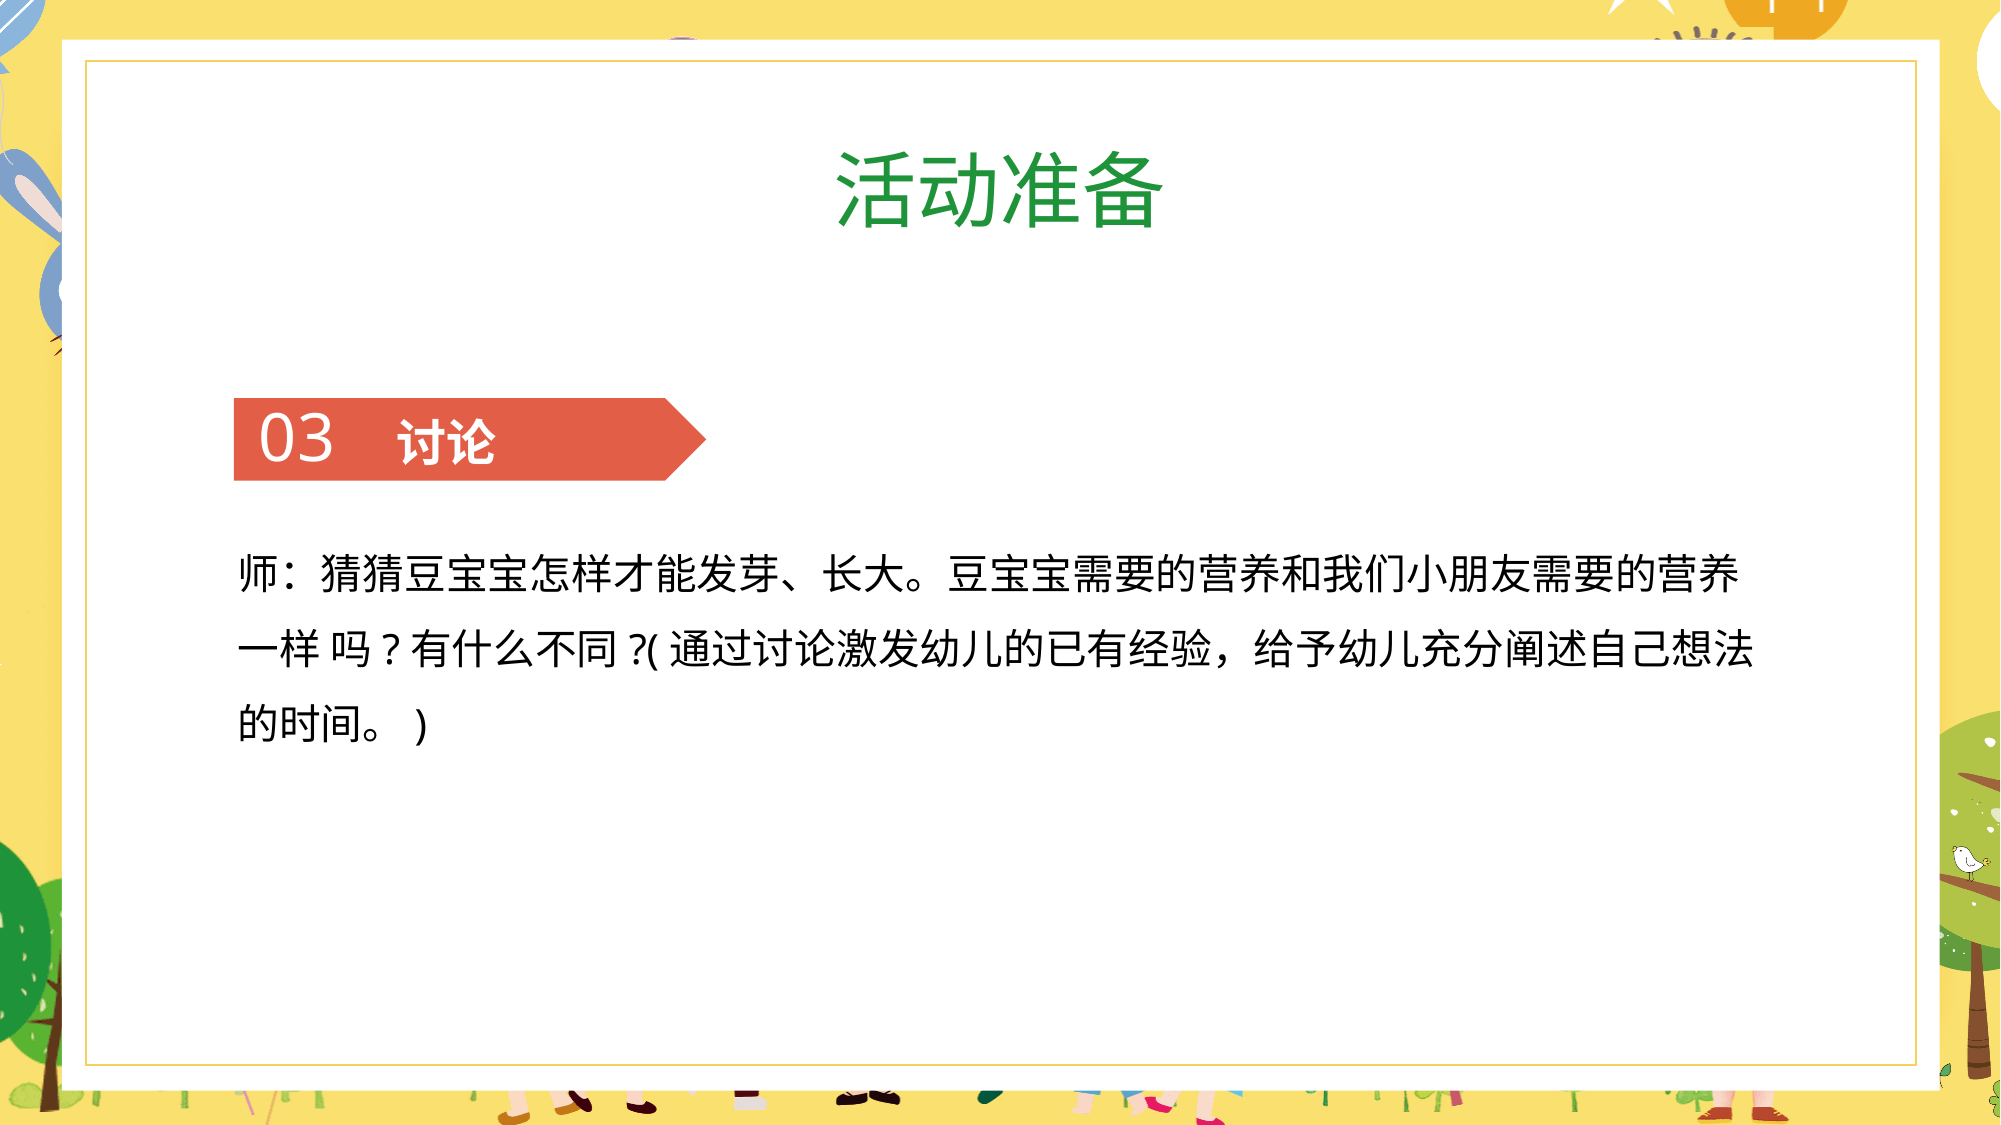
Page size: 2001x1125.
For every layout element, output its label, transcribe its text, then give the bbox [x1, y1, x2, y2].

text_box 活动准备 [818, 130, 1182, 246]
picture [0, 0, 2001, 1125]
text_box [233, 387, 707, 484]
text_box 师：猜猜豆宝宝怎样才能发芽、长大。豆宝宝需要的营养和我们小朋友需要的营养一样 吗?有什么不同?(通过讨论激发幼儿的已有经验，给予幼儿充分阐述自己想法的时间。) [222, 515, 1779, 756]
